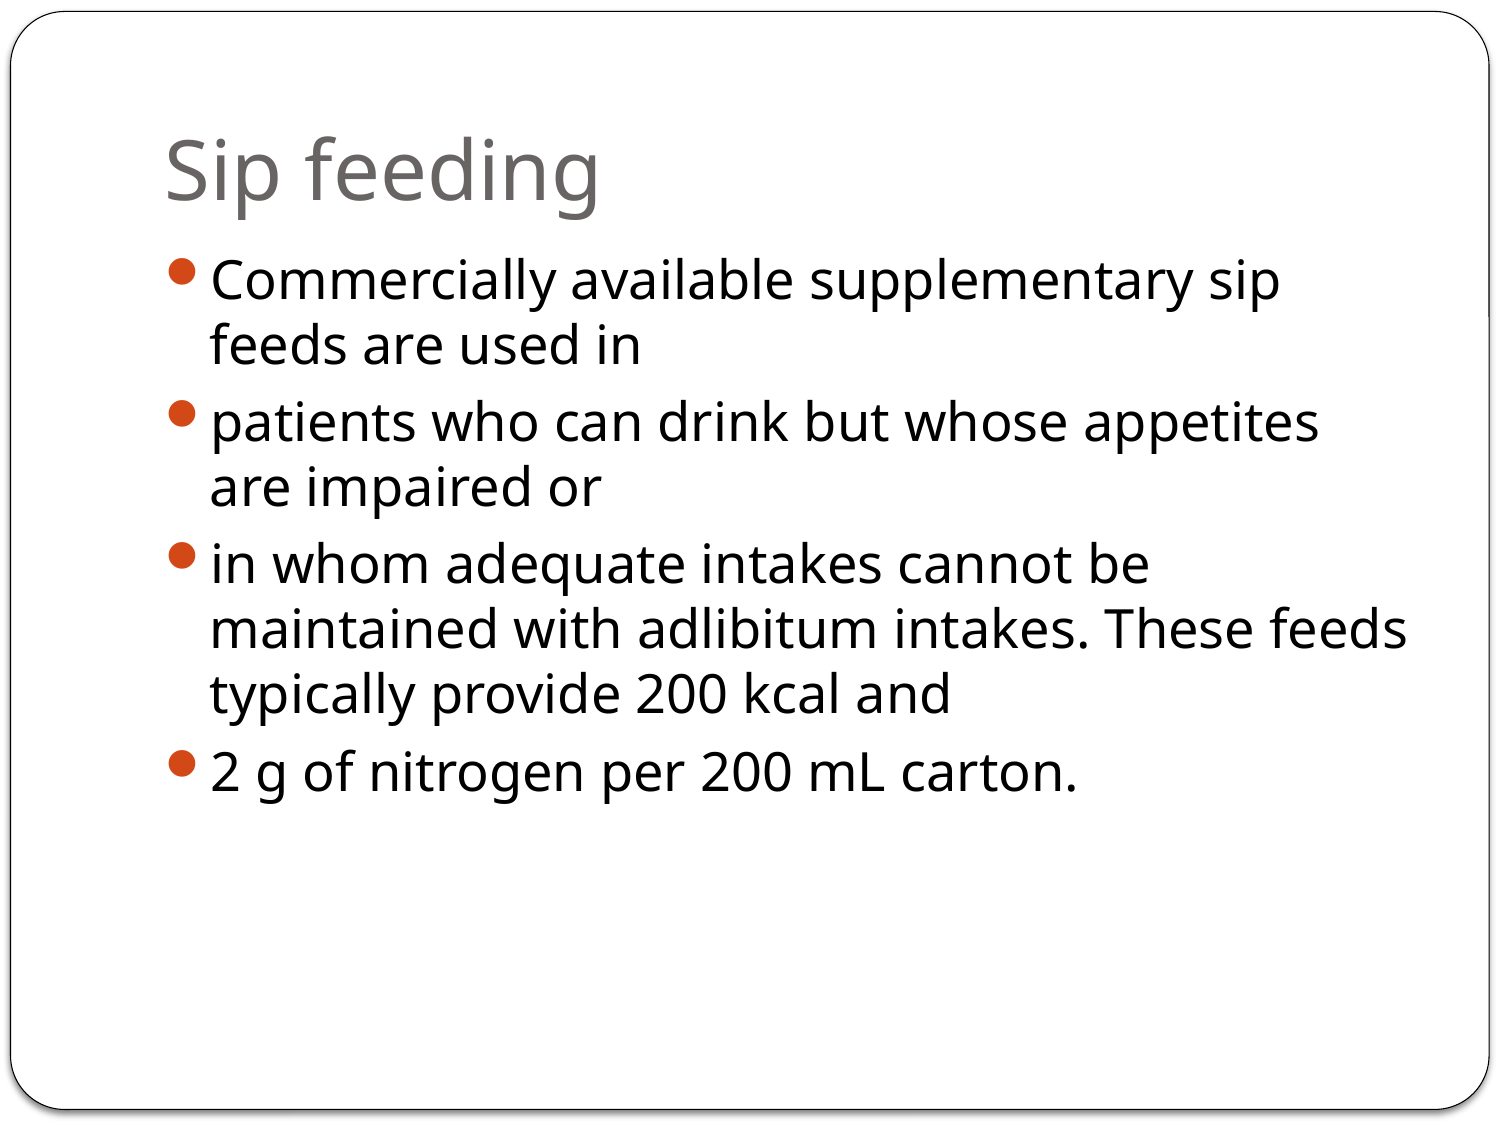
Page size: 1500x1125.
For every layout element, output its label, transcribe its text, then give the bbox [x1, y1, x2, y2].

list Commercially available supplementary sip feeds are used in patients who can drink but whose appetites are impaired or in whom adequate intakes cannot be maintained with adlibitum intakes. These feeds typically provide 200 kcal and 2 g of nitrogen per 200 mL carton. [150, 237, 1425, 988]
title Sip feeding [150, 45, 1425, 233]
